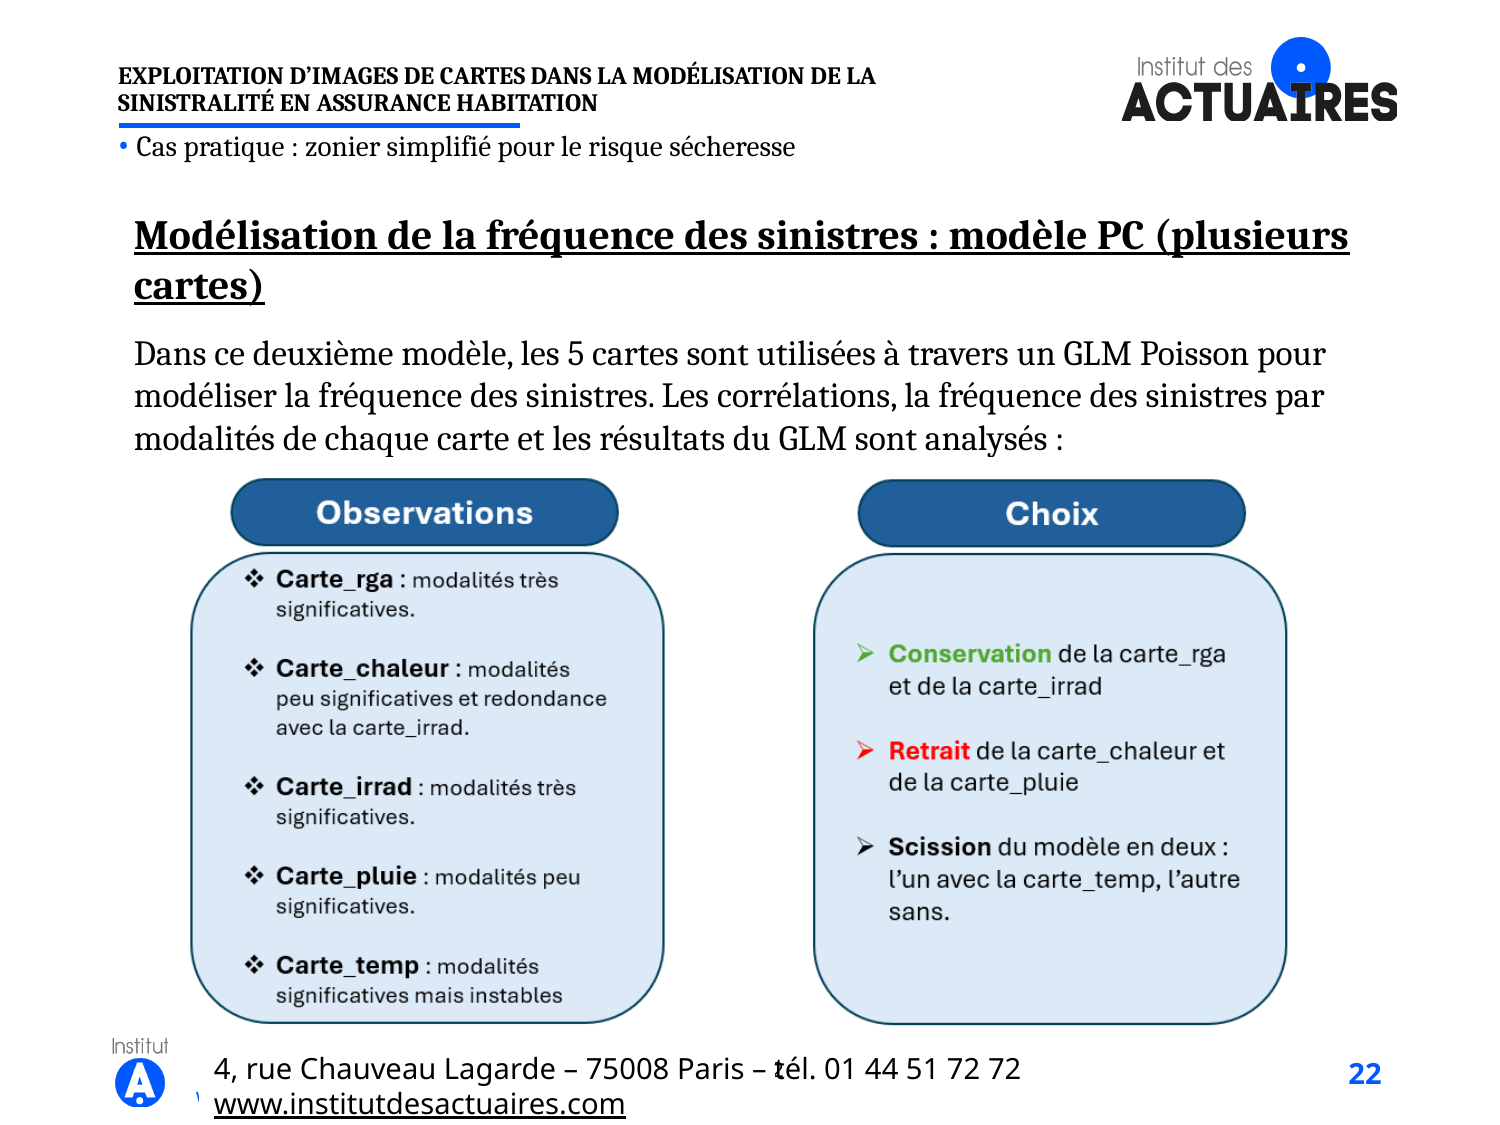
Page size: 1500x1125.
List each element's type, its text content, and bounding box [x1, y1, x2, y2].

text_box 4, rue Chauveau Lagarde – 75008 Paris – tél. 01 44 51 72 72 www.institutdesactuaires.com [775, 1043, 1160, 1125]
title Exploitation d’images de cartes dans la modélisation de la sinistralité en assurance habitation [103, 59, 925, 120]
slide_number 22 [1160, 1042, 1397, 1103]
text_box Modélisation de la fréquence des sinistres : modèle PC (plusieurs cartes) [118, 200, 1413, 316]
text_box Dans ce deuxième modèle, les 5 cartes sont utilisées à travers un GLM Poisson pour modéliser la fréquence des sinistres. Les corrélations, la fréquence des sinistres par modalités de chaque carte et les résultats du GLM sont analysés : [119, 322, 1375, 465]
list • Cas pratique : zonier simplifié pour le risque sécheresse [103, 124, 1051, 201]
picture [177, 457, 1303, 1125]
